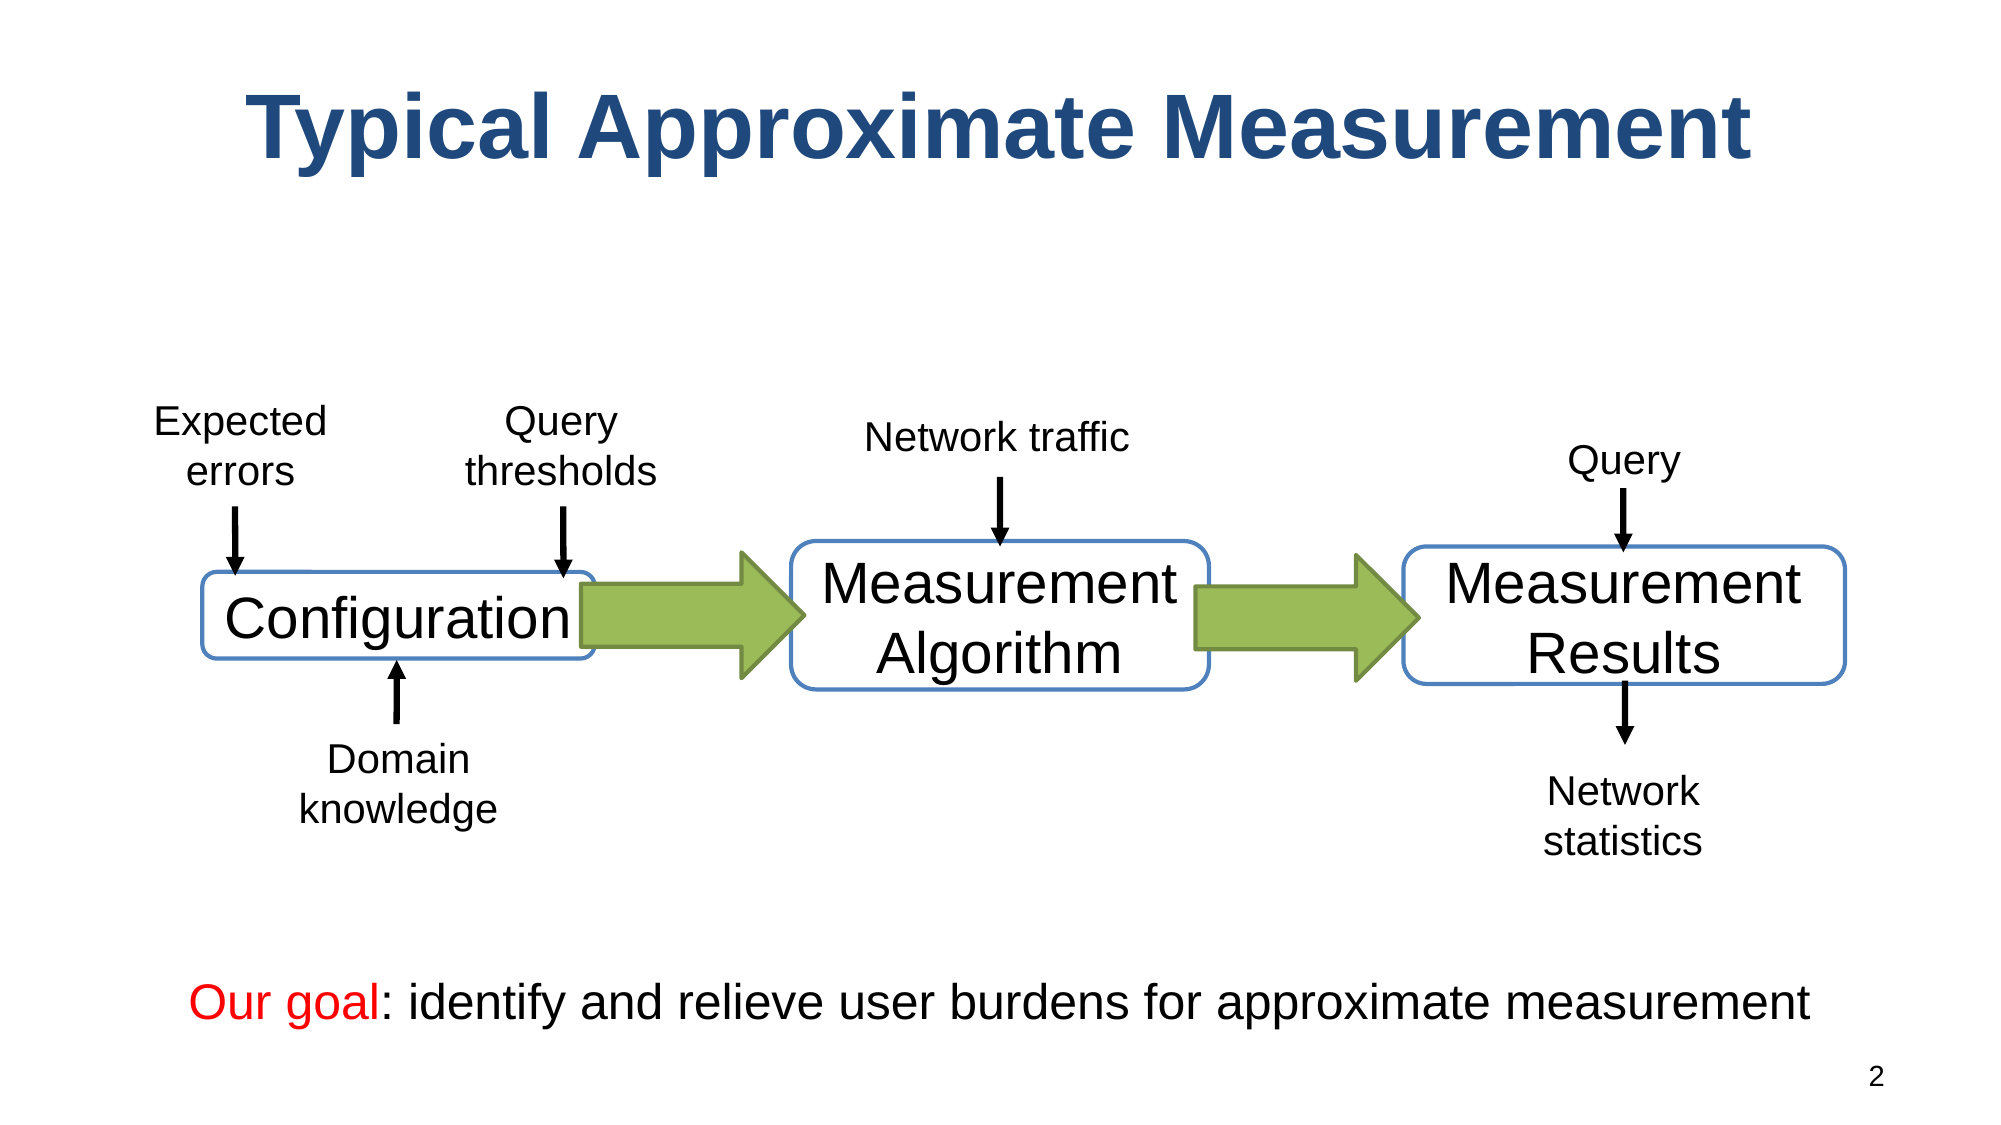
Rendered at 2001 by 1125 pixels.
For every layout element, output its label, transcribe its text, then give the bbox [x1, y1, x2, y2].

text_box Network statistics [1453, 756, 1794, 821]
text_box [578, 550, 807, 681]
text_box Our goal: identify and relieve user burdens for approximate measurement [94, 960, 1906, 1039]
text_box [993, 476, 1007, 547]
text_box Query thresholds [429, 386, 693, 451]
text_box [1617, 488, 1630, 553]
text_box Expected errors [109, 386, 372, 451]
text_box Measurement Results [1401, 544, 1848, 687]
text_box Query [1454, 425, 1795, 490]
text_box [390, 660, 403, 724]
title Typical Approximate Measurement [99, 28, 1900, 216]
text_box Network traffic [826, 402, 1168, 467]
text_box Domain knowledge [267, 724, 531, 789]
text_box [557, 506, 570, 579]
text_box Configuration [200, 569, 597, 661]
text_box [1193, 553, 1422, 683]
slide_number 2 [1433, 1050, 1900, 1103]
text_box [228, 506, 242, 576]
text_box [1618, 680, 1632, 745]
text_box Measurement Algorithm [788, 538, 1212, 692]
